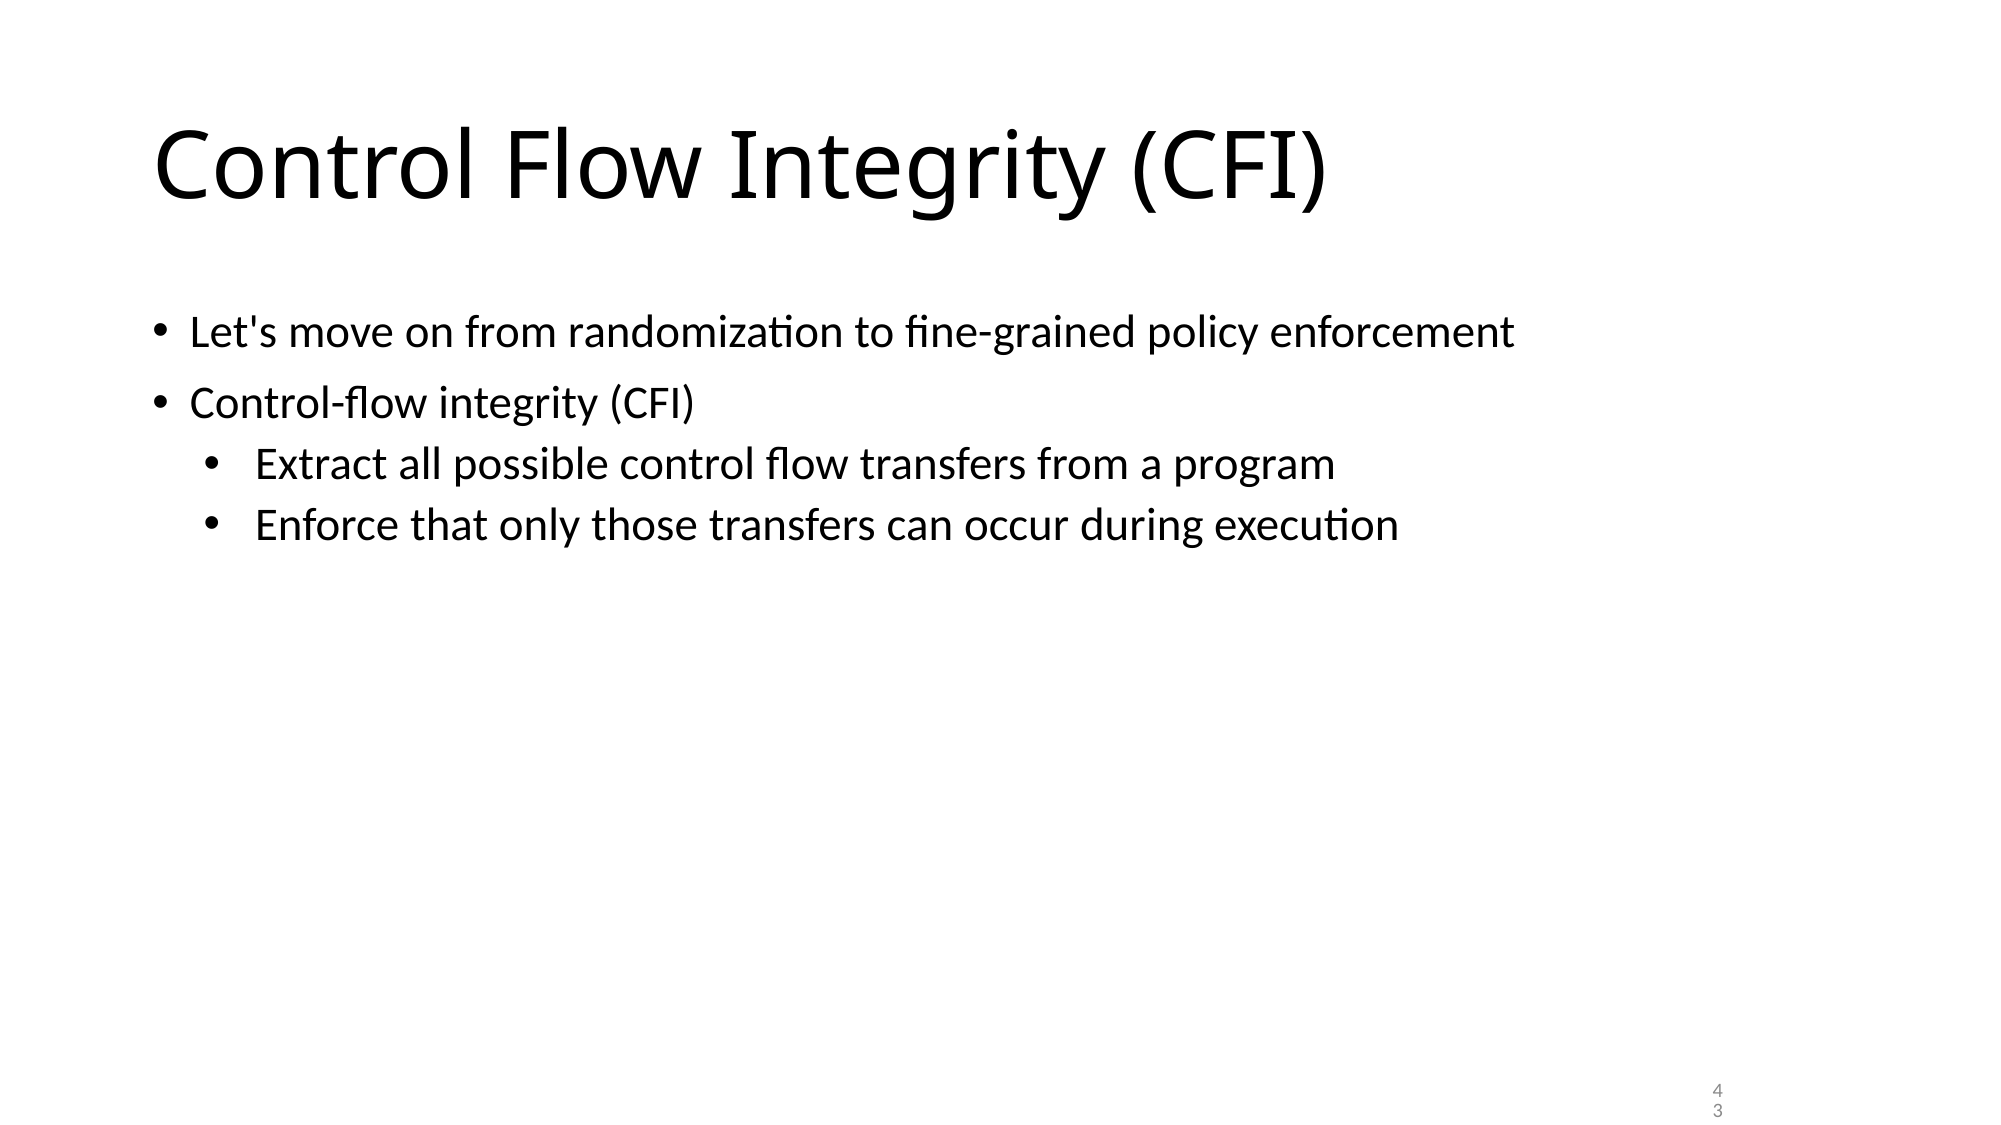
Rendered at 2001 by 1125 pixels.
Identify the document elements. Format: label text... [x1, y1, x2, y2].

title Control Flow Integrity (CFI) [137, 59, 1863, 278]
slide_number 43 [1697, 1070, 1746, 1108]
list Let's move on from randomization to fine-grained policy enforcement Control-flow integrity (CFI) Extract all possible control flow transfers from a program Enforce that only those transfers can occur during execution [137, 299, 1863, 1014]
